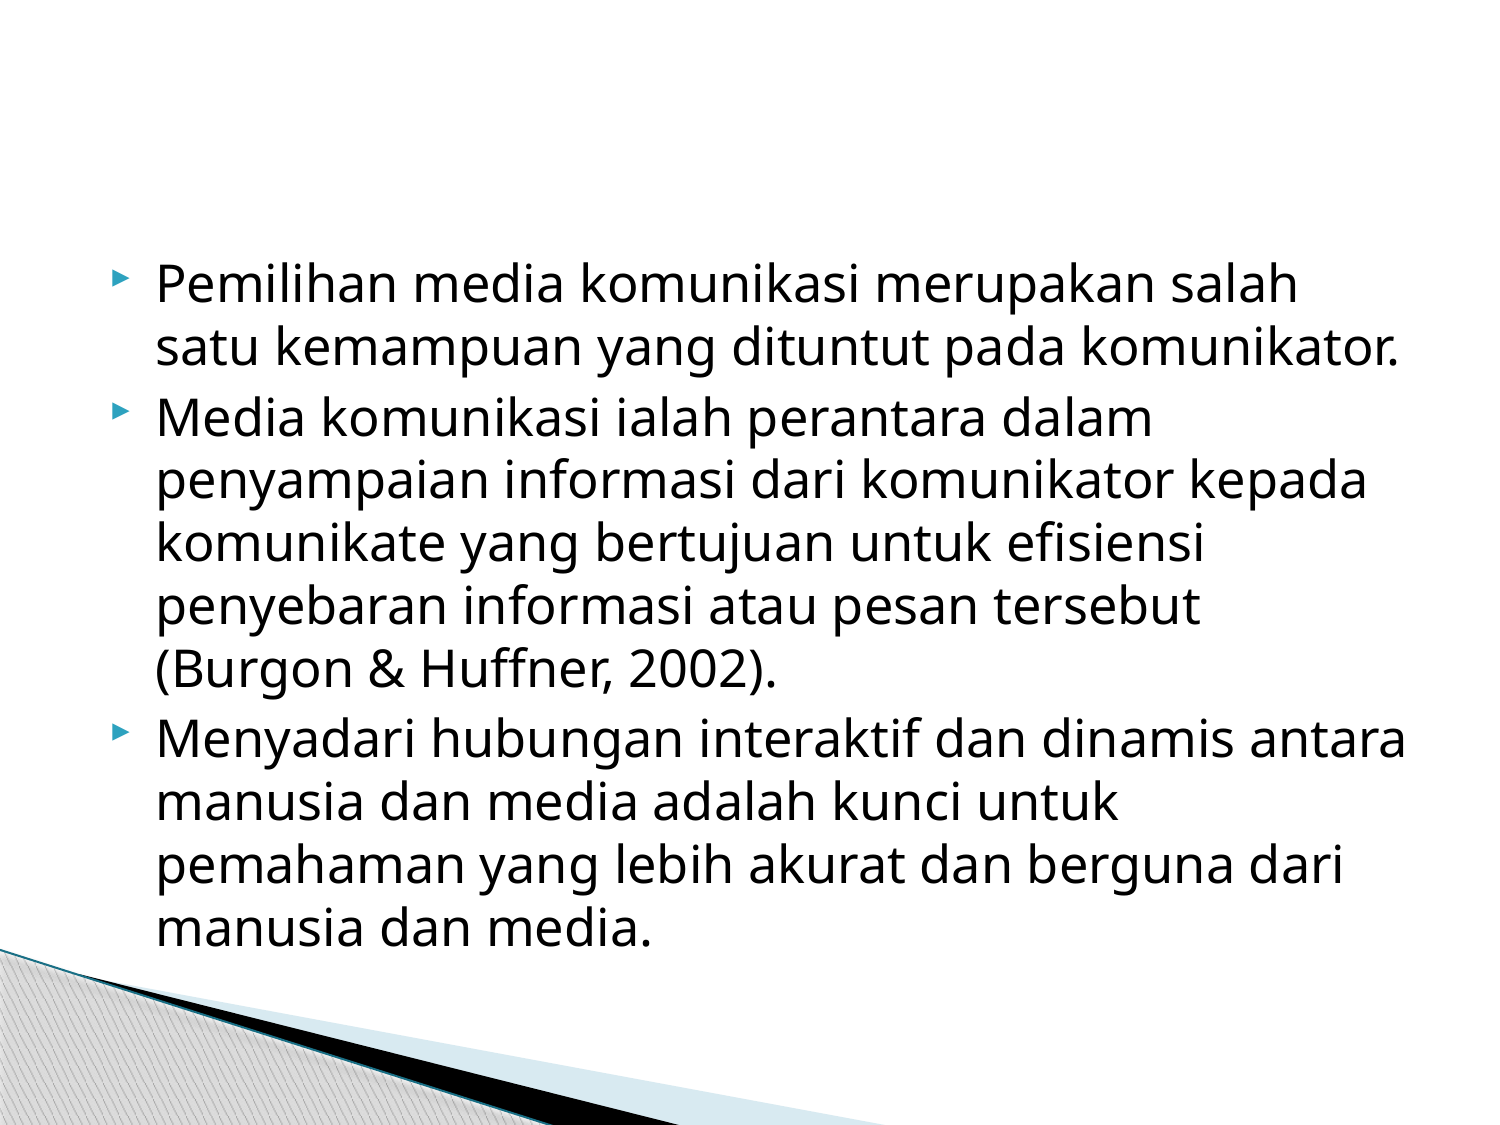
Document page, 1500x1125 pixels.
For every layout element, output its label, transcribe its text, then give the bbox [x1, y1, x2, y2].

list Pemilihan media komunikasi merupakan salah satu kemampuan yang dituntut pada komunikator. Media komunikasi ialah perantara dalam penyampaian informasi dari komunikator kepada komunikate yang bertujuan untuk efisiensi penyebaran informasi atau pesan tersebut (Burgon & Huffner, 2002). Menyadari hubungan interaktif dan dinamis antara manusia dan media adalah kunci untuk pemahaman yang lebih akurat dan berguna dari manusia dan media. [75, 243, 1425, 986]
